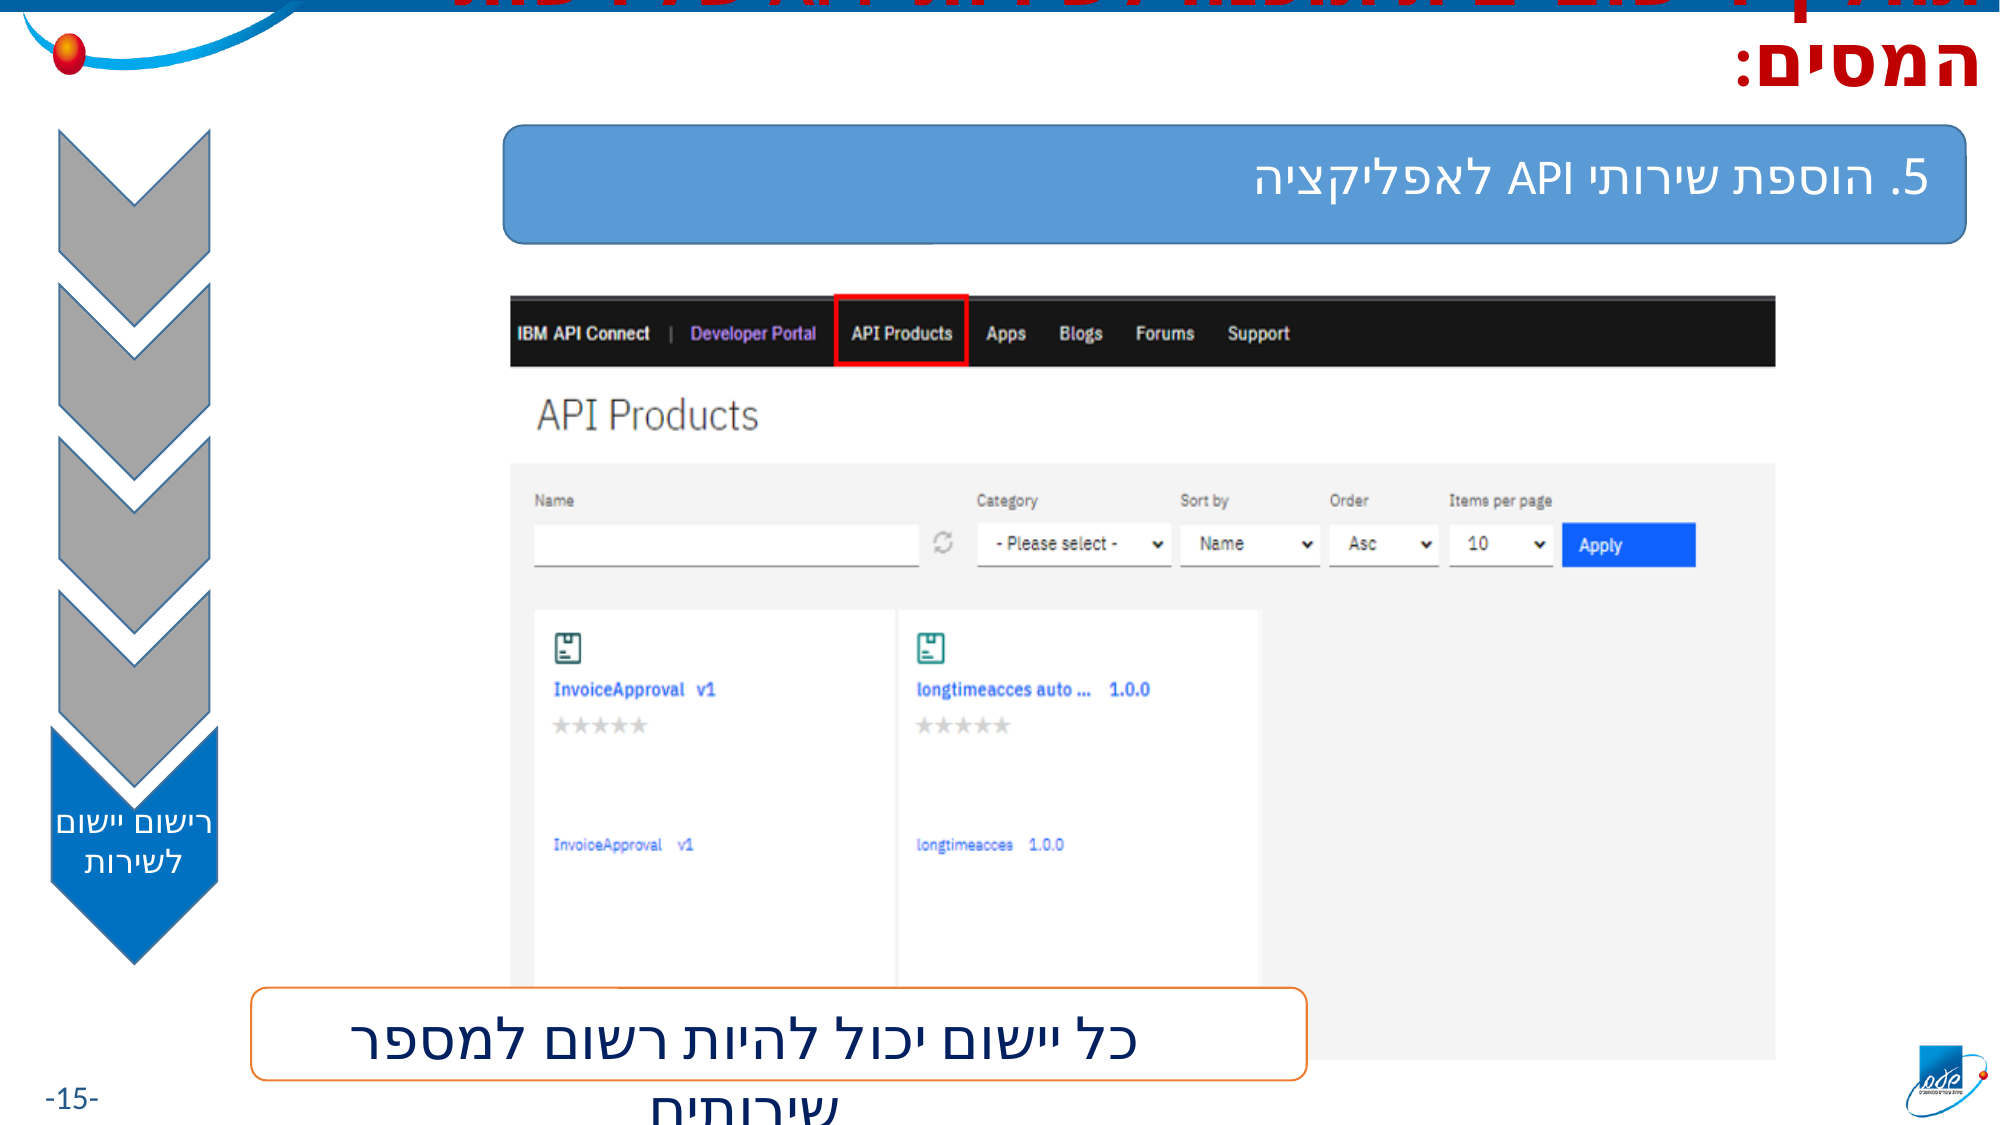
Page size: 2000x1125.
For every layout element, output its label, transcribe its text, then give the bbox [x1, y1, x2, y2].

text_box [251, 987, 1307, 1081]
text_box [58, 128, 211, 328]
picture [19, 1, 365, 77]
picture [506, 284, 1792, 1060]
text_box תהליך רישום בית תוכנה לשירותי API של רשות המסים: [365, 0, 2000, 111]
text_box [17, 727, 252, 964]
picture [1903, 1032, 2000, 1124]
text_box [58, 281, 211, 482]
text_box [58, 589, 211, 727]
text_box [58, 435, 211, 635]
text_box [302, 125, 1966, 244]
